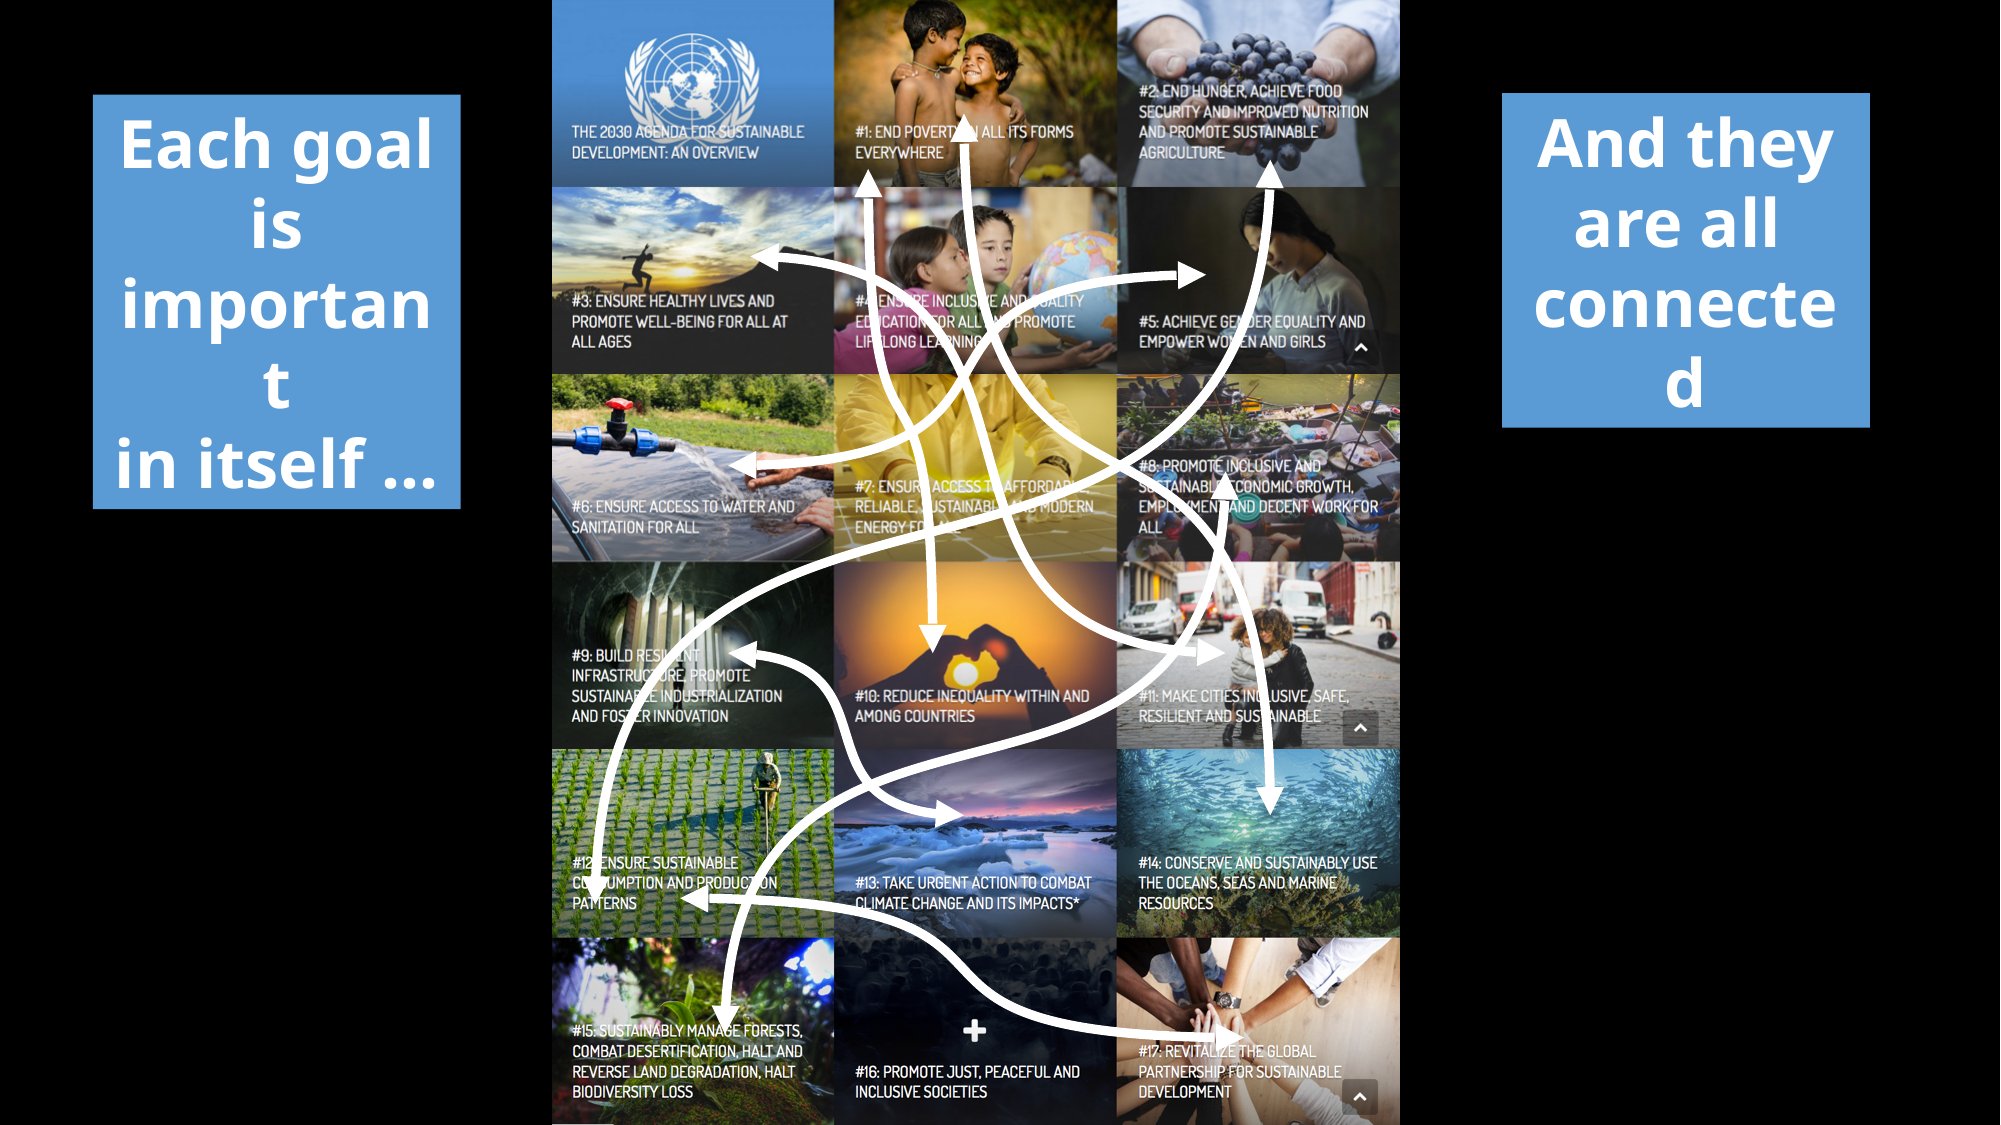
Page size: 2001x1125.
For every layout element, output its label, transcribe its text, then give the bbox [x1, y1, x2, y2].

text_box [680, 898, 1245, 1038]
text_box Each goal is important in itself … [92, 94, 461, 510]
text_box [560, 194, 1306, 870]
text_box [658, 378, 1143, 444]
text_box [693, 870, 1257, 1003]
text_box And they are all connected [1502, 93, 1870, 428]
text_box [552, 0, 1400, 1125]
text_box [750, 256, 1226, 654]
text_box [1306, 311, 1468, 618]
